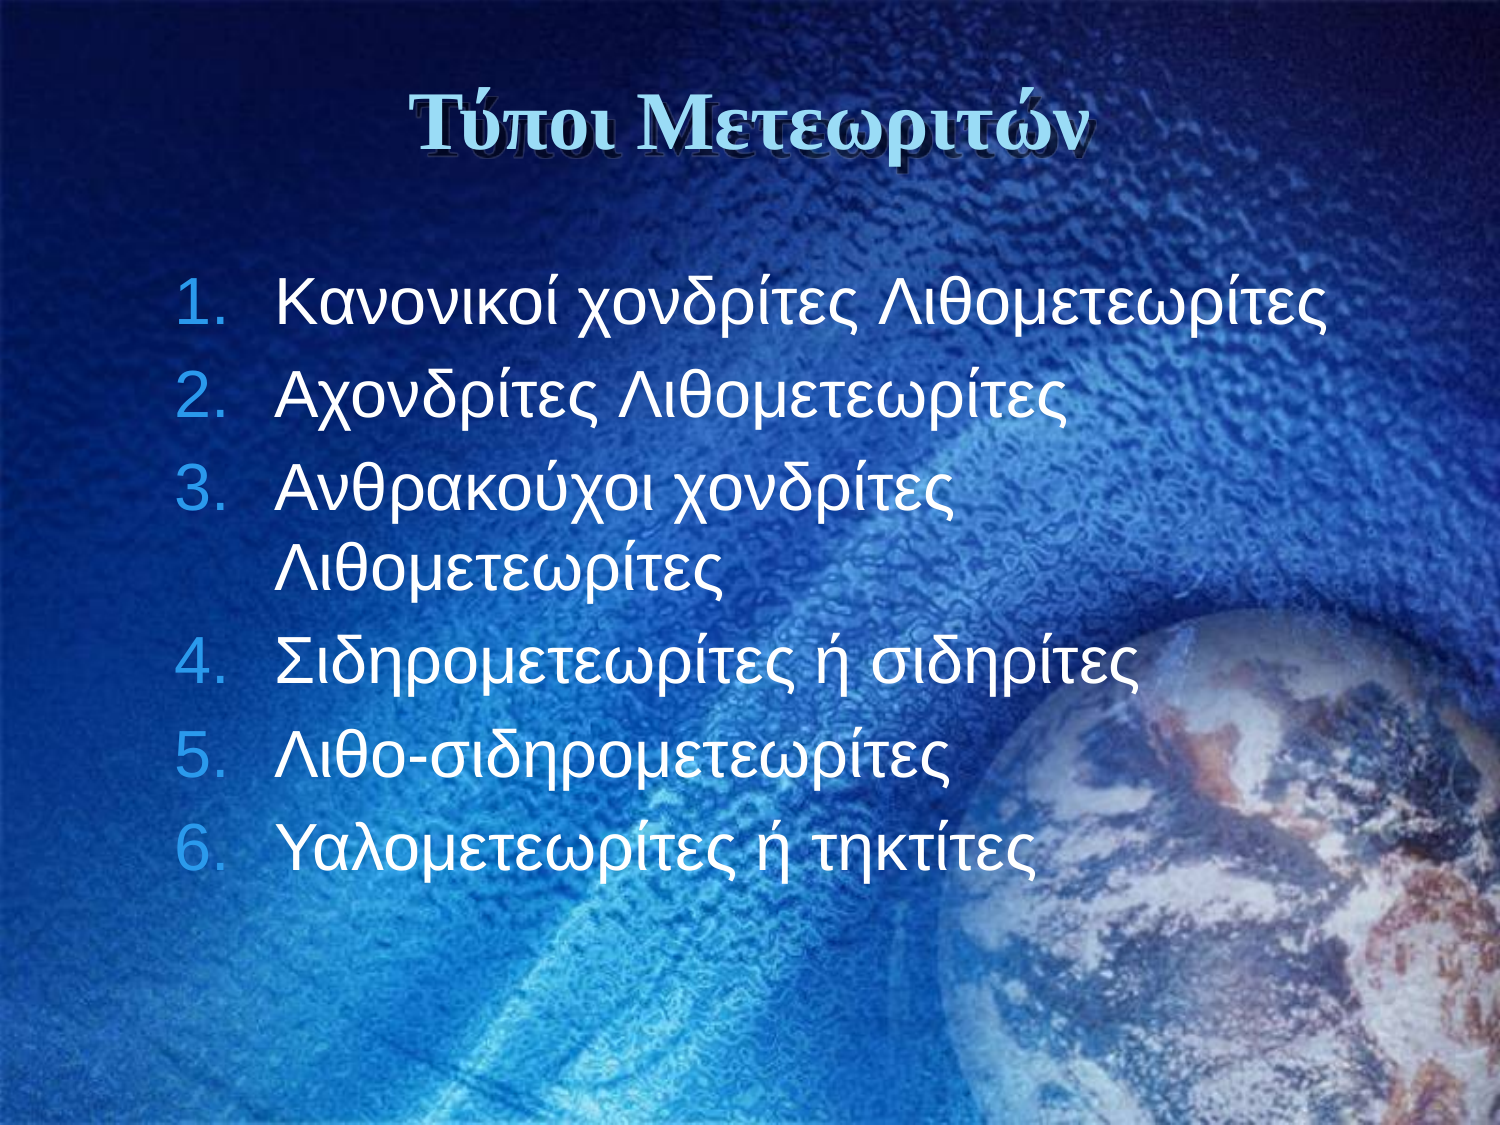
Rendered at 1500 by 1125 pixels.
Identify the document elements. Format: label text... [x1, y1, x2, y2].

title Τύποι Μετεωριτών [75, 45, 1425, 188]
list Κανονικοί χονδρίτες Λιθομετεωρίτες Αχονδρίτες Λιθομετεωρίτες Ανθρακούχοι χονδρίτες Λιθομετεωρίτες Σιδηρομετεωρίτες ή σιδηρίτες Λιθο-σιδηρομετεωρίτες Υαλομετεωρίτες ή τηκτίτες [159, 249, 1376, 988]
picture [0, 0, 1500, 1125]
